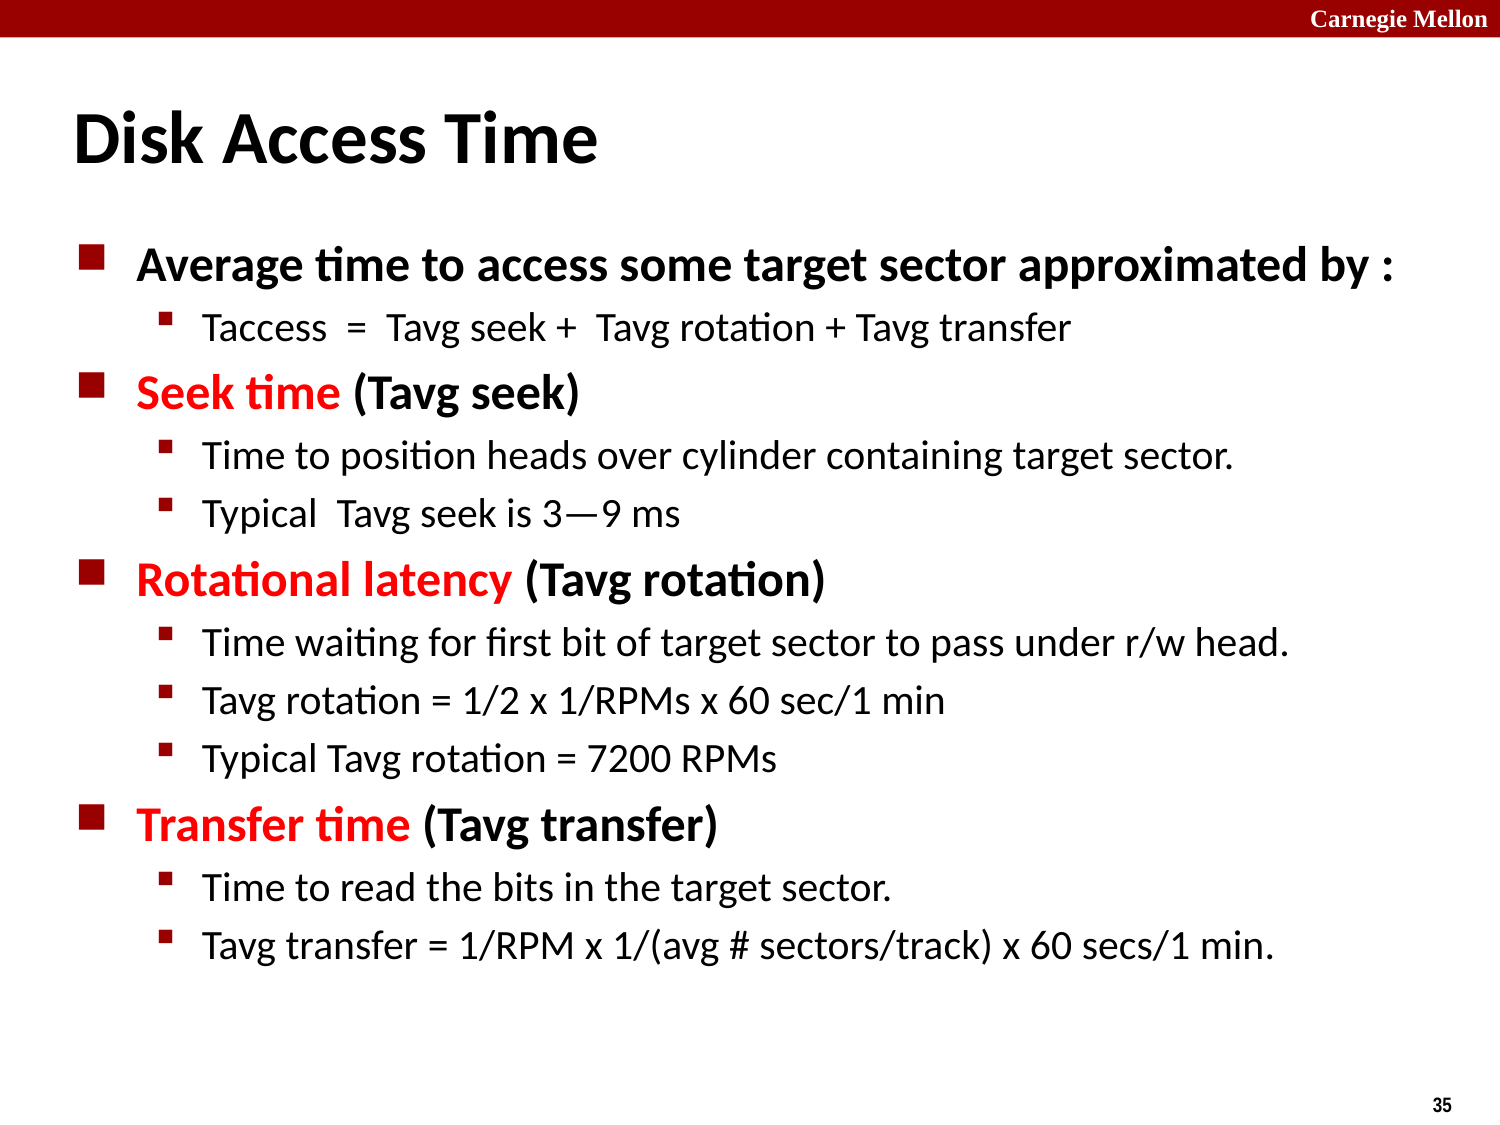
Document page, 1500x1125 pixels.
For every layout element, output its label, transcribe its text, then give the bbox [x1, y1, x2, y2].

title Disk Access Time [58, 71, 1305, 197]
list Average time to access some target sector approximated by : Taccess = Tavg seek + Tavg rotation + Tavg transfer Seek time (Tavg seek) Time to position heads over cylinder containing target sector. Typical Tavg seek is 3—9 ms Rotational latency (Tavg rotation) Time waiting for first bit of target sector to pass under r/w head. Tavg rotation = 1/2 x 1/RPMs x 60 sec/1 min Typical Tavg rotation = 7200 RPMs Transfer time (Tavg transfer) Time to read the bits in the target sector. Tavg transfer = 1/RPM x 1/(avg # sectors/track) x 60 secs/1 min. [64, 223, 1438, 1040]
